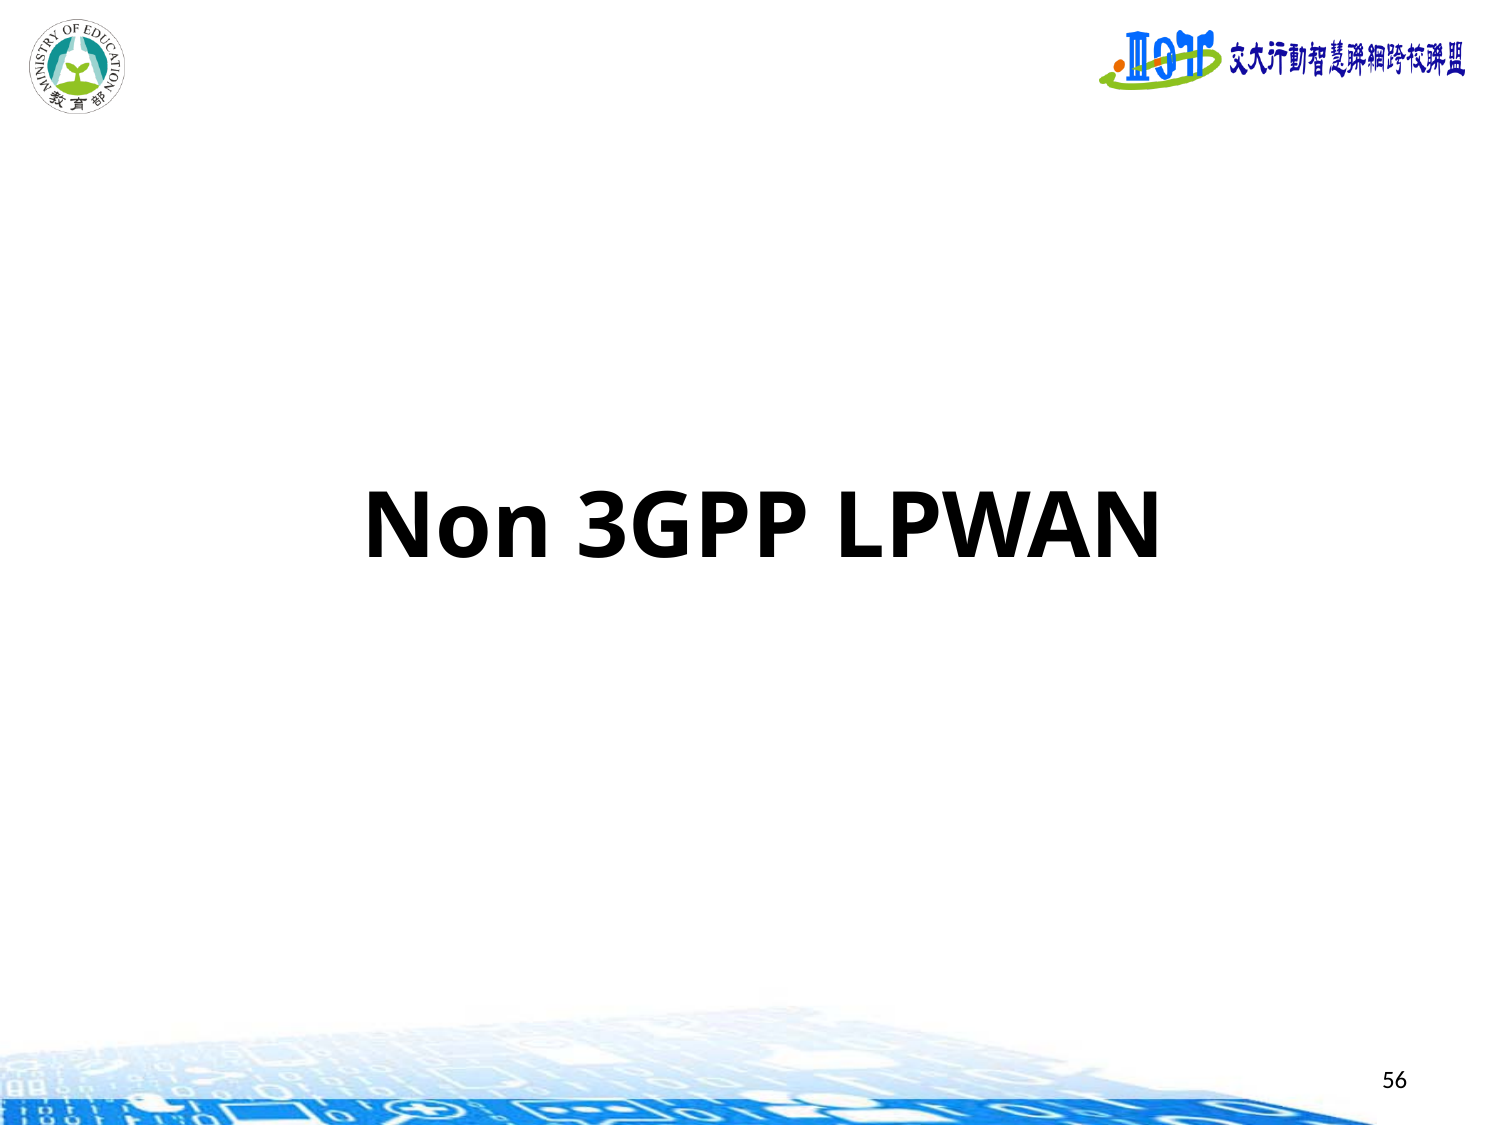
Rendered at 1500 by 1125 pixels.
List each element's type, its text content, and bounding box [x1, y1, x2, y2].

picture [29, 19, 125, 114]
title Non 3GPP LPWAN [88, 444, 1439, 598]
picture [0, 987, 1377, 1125]
picture [1099, 30, 1465, 90]
slide_number 56 [1367, 1056, 1464, 1117]
